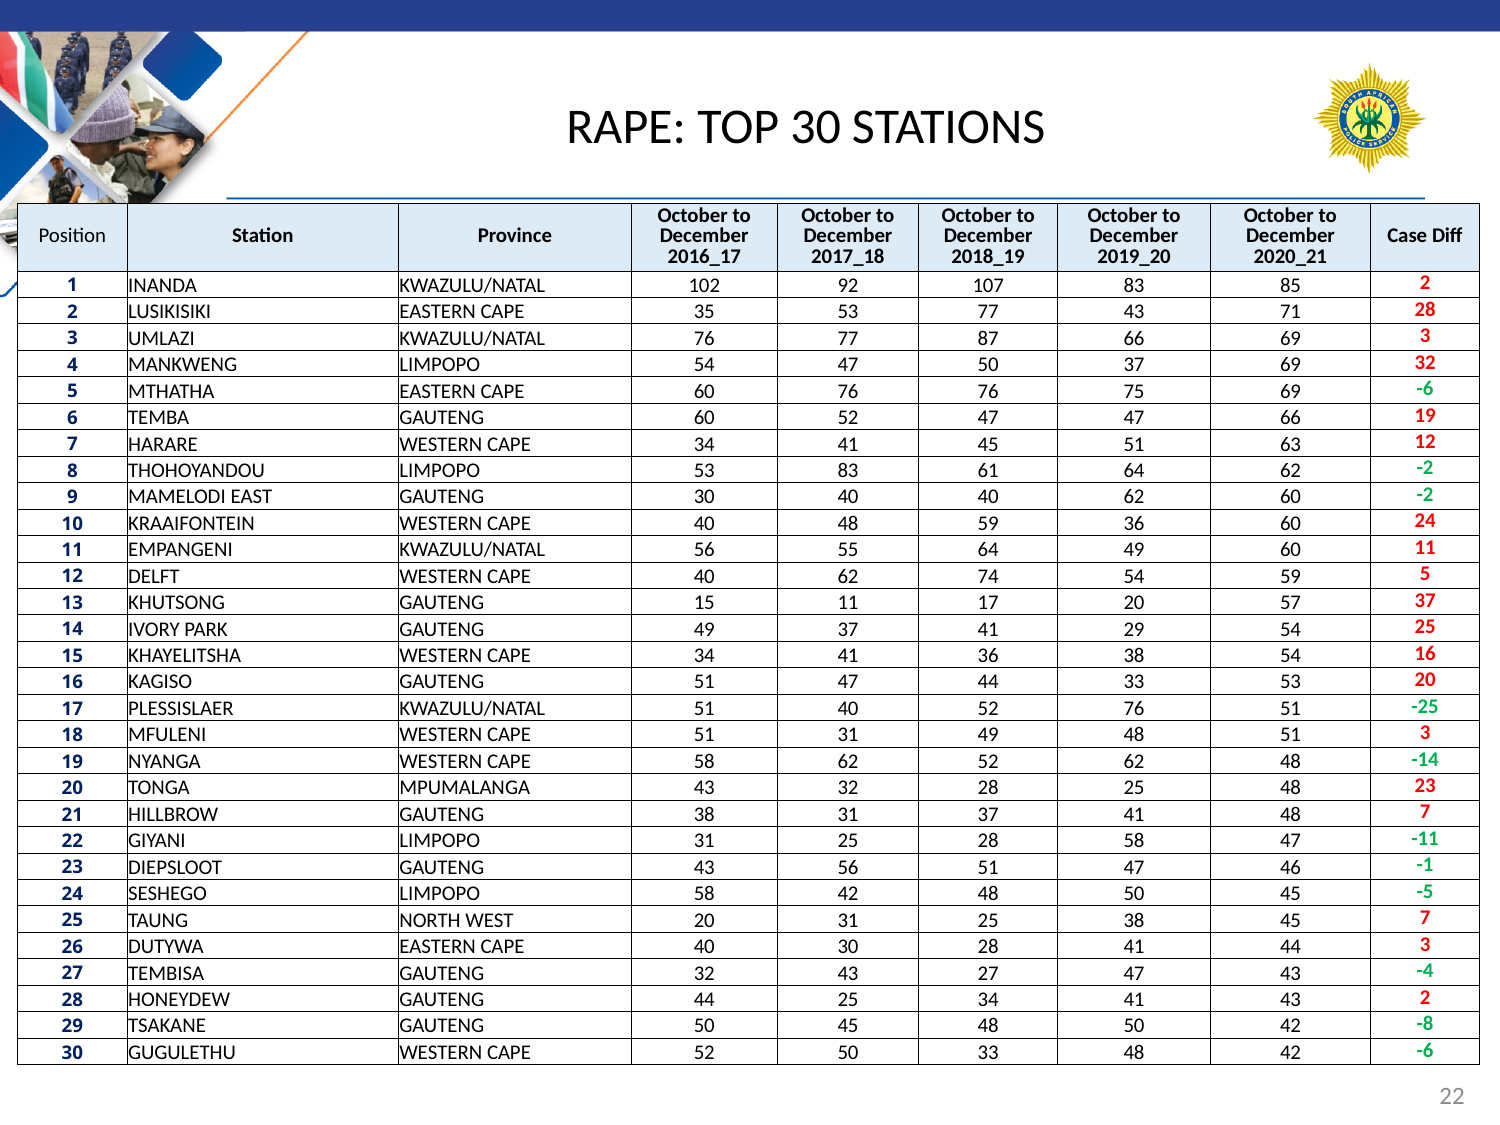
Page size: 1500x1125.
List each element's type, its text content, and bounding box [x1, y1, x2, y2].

table_cell 52 [632, 1039, 777, 1064]
table_cell 25 [1058, 774, 1210, 800]
table_cell 25 [778, 827, 918, 853]
table_cell 40 [632, 563, 777, 588]
table_header October to December 2018_19 [919, 204, 1057, 271]
table_cell 41 [778, 430, 918, 456]
table_cell -1 [1371, 854, 1479, 879]
table_cell 62 [1058, 748, 1210, 773]
table_cell 4 [18, 351, 127, 376]
table_cell 11 [1371, 536, 1479, 562]
table_cell 48 [1211, 774, 1370, 800]
table_cell 41 [919, 615, 1057, 641]
table_cell 62 [778, 563, 918, 588]
table_cell 51 [1211, 695, 1370, 720]
table_cell 51 [632, 721, 777, 747]
table_cell 59 [919, 510, 1057, 535]
title RAPE: TOP 30 STATIONS [307, 45, 1305, 201]
table_cell KHAYELITSHA [128, 642, 398, 667]
table_cell 75 [1058, 377, 1210, 403]
table_cell 8 [18, 457, 127, 482]
table_cell 21 [18, 801, 127, 826]
table_cell 60 [1211, 510, 1370, 535]
table_cell GIYANI [128, 827, 398, 853]
table_header October to December 2019_20 [1058, 204, 1210, 271]
table_cell 7 [1371, 906, 1479, 932]
table_cell 43 [632, 854, 777, 879]
table_cell 6 [18, 404, 127, 429]
table_cell 47 [1058, 854, 1210, 879]
table_cell 28 [919, 827, 1057, 853]
table_cell GAUTENG [399, 801, 631, 826]
slide_number 22 [1129, 1065, 1480, 1125]
table_cell 92 [778, 272, 918, 297]
table_cell 43 [1211, 959, 1370, 985]
table_cell SESHEGO [128, 880, 398, 905]
table_cell DIEPSLOOT [128, 854, 398, 879]
table_cell 60 [1211, 536, 1370, 562]
table_cell WESTERN CAPE [399, 748, 631, 773]
table_cell 31 [778, 801, 918, 826]
table_cell 48 [778, 510, 918, 535]
table_cell WESTERN CAPE [399, 642, 631, 667]
table_cell 15 [18, 642, 127, 667]
table_cell 54 [1211, 642, 1370, 667]
table_cell 52 [919, 695, 1057, 720]
table_cell 43 [778, 959, 918, 985]
table_cell 41 [1058, 933, 1210, 958]
table_cell EMPANGENI [128, 536, 398, 562]
table_cell 28 [919, 774, 1057, 800]
table_cell TEMBISA [128, 959, 398, 985]
table_cell 48 [1058, 1039, 1210, 1064]
table_cell 35 [632, 298, 777, 323]
table_cell IVORY PARK [128, 615, 398, 641]
table_cell 46 [1211, 854, 1370, 879]
table_cell 47 [778, 668, 918, 694]
table_cell 50 [919, 351, 1057, 376]
table_cell 76 [919, 377, 1057, 403]
table_cell 47 [1211, 827, 1370, 853]
table_cell 14 [18, 615, 127, 641]
table_cell 60 [632, 377, 777, 403]
table_cell -5 [1371, 880, 1479, 905]
table_cell HARARE [128, 430, 398, 456]
table_cell -14 [1371, 748, 1479, 773]
table_cell GUGULETHU [128, 1039, 398, 1064]
table_cell 53 [1211, 668, 1370, 694]
table_cell MTHATHA [128, 377, 398, 403]
table_cell 56 [778, 854, 918, 879]
table_cell 25 [18, 906, 127, 932]
table_cell 76 [632, 324, 777, 350]
table_cell 56 [632, 536, 777, 562]
table_cell 2 [1371, 272, 1479, 297]
table_cell KWAZULU/NATAL [399, 324, 631, 350]
table_cell NORTH WEST [399, 906, 631, 932]
table_cell 51 [1211, 721, 1370, 747]
table_cell 47 [778, 351, 918, 376]
table_cell 58 [1058, 827, 1210, 853]
table_cell GAUTENG [399, 986, 631, 1011]
table_cell 57 [1211, 589, 1370, 614]
table_cell WESTERN CAPE [399, 510, 631, 535]
table_cell 16 [1371, 642, 1479, 667]
table_cell PLESSISLAER [128, 695, 398, 720]
table_cell 51 [632, 668, 777, 694]
table_cell GAUTENG [399, 668, 631, 694]
table_cell -4 [1371, 959, 1479, 985]
table_cell 52 [919, 748, 1057, 773]
table_cell 23 [18, 854, 127, 879]
table_cell 25 [1371, 615, 1479, 641]
table_cell 48 [1211, 801, 1370, 826]
table_cell 43 [632, 774, 777, 800]
table_header October to December 2017_18 [778, 204, 918, 271]
table_header Case Diff [1371, 204, 1479, 271]
table_cell 48 [1058, 721, 1210, 747]
table_cell 62 [1211, 457, 1370, 482]
table_cell 102 [632, 272, 777, 297]
table_cell KWAZULU/NATAL [399, 695, 631, 720]
table_cell 60 [1211, 483, 1370, 509]
table_cell 66 [1211, 404, 1370, 429]
table_cell 69 [1211, 377, 1370, 403]
table_cell 76 [1058, 695, 1210, 720]
table_cell 38 [1058, 642, 1210, 667]
table_cell 77 [778, 324, 918, 350]
table_cell 76 [778, 377, 918, 403]
table_cell 45 [1211, 880, 1370, 905]
table_cell 54 [632, 351, 777, 376]
table_cell 25 [778, 986, 918, 1011]
table_cell 32 [632, 959, 777, 985]
table_cell KRAAIFONTEIN [128, 510, 398, 535]
table_cell 34 [632, 430, 777, 456]
table_cell 49 [632, 615, 777, 641]
table_cell 37 [1371, 589, 1479, 614]
table_cell 50 [632, 1012, 777, 1038]
table_cell 62 [1058, 483, 1210, 509]
table_cell 28 [18, 986, 127, 1011]
table_header Position [18, 204, 127, 271]
table_cell 47 [1058, 959, 1210, 985]
table_cell 58 [632, 880, 777, 905]
table_cell 83 [1058, 272, 1210, 297]
table_cell 26 [18, 933, 127, 958]
table_cell DELFT [128, 563, 398, 588]
table_cell THOHOYANDOU [128, 457, 398, 482]
table_cell WESTERN CAPE [399, 721, 631, 747]
table_header October to December 2016_17 [632, 204, 777, 271]
table_cell 30 [632, 483, 777, 509]
table_cell 50 [1058, 880, 1210, 905]
table_cell 45 [919, 430, 1057, 456]
table_cell 36 [1058, 510, 1210, 535]
table_cell 47 [919, 404, 1057, 429]
table_cell 34 [919, 986, 1057, 1011]
table_cell 54 [1211, 615, 1370, 641]
table_cell DUTYWA [128, 933, 398, 958]
table_cell 36 [919, 642, 1057, 667]
table_cell 53 [632, 457, 777, 482]
table_cell 13 [18, 589, 127, 614]
table_cell 16 [18, 668, 127, 694]
table_cell 11 [18, 536, 127, 562]
table_cell GAUTENG [399, 854, 631, 879]
table_cell 43 [1058, 298, 1210, 323]
table_cell 58 [632, 748, 777, 773]
table_cell 62 [778, 748, 918, 773]
table_cell 29 [18, 1012, 127, 1038]
table_cell 3 [1371, 933, 1479, 958]
table_cell TSAKANE [128, 1012, 398, 1038]
table_cell 71 [1211, 298, 1370, 323]
table_cell 83 [778, 457, 918, 482]
table_cell 10 [18, 510, 127, 535]
table_cell LIMPOPO [399, 827, 631, 853]
table_cell GAUTENG [399, 483, 631, 509]
table_cell LIMPOPO [399, 457, 631, 482]
table_cell HONEYDEW [128, 986, 398, 1011]
table_cell 38 [632, 801, 777, 826]
table_cell 44 [919, 668, 1057, 694]
table_cell -2 [1371, 457, 1479, 482]
table_cell 48 [919, 880, 1057, 905]
table_cell 49 [1058, 536, 1210, 562]
table_cell 47 [1058, 404, 1210, 429]
table_cell EASTERN CAPE [399, 298, 631, 323]
table_cell 1 [18, 272, 127, 297]
table_cell 107 [919, 272, 1057, 297]
table_cell 30 [778, 933, 918, 958]
table_cell 40 [778, 483, 918, 509]
table_cell 37 [919, 801, 1057, 826]
table_cell 66 [1058, 324, 1210, 350]
table_cell GAUTENG [399, 1012, 631, 1038]
table_cell EASTERN CAPE [399, 377, 631, 403]
table_cell 30 [18, 1039, 127, 1064]
table_cell 28 [919, 933, 1057, 958]
table_cell 29 [1058, 615, 1210, 641]
table_cell WESTERN CAPE [399, 563, 631, 588]
table_cell 77 [919, 298, 1057, 323]
table_cell -25 [1371, 695, 1479, 720]
picture [0, 0, 1500, 1125]
table_cell 51 [1058, 430, 1210, 456]
table_cell 5 [1371, 563, 1479, 588]
table_cell 40 [632, 510, 777, 535]
table_cell TAUNG [128, 906, 398, 932]
table_cell 63 [1211, 430, 1370, 456]
table_header Station [128, 204, 398, 271]
table_cell KWAZULU/NATAL [399, 536, 631, 562]
table_cell 55 [778, 536, 918, 562]
table_cell 24 [1371, 510, 1479, 535]
table_cell 17 [18, 695, 127, 720]
table_cell 74 [919, 563, 1057, 588]
table_cell GAUTENG [399, 615, 631, 641]
table_cell 45 [1211, 906, 1370, 932]
table_cell 49 [919, 721, 1057, 747]
table_cell 51 [919, 854, 1057, 879]
table_cell KWAZULU/NATAL [399, 272, 631, 297]
table_cell 7 [1371, 801, 1479, 826]
table_cell 31 [778, 721, 918, 747]
table_cell 25 [919, 906, 1057, 932]
table_cell -6 [1371, 1039, 1479, 1064]
table_cell 3 [1371, 721, 1479, 747]
table_cell MANKWENG [128, 351, 398, 376]
table_cell 42 [1211, 1012, 1370, 1038]
table_cell TEMBA [128, 404, 398, 429]
table_cell 64 [1058, 457, 1210, 482]
table_cell GAUTENG [399, 404, 631, 429]
table_cell 2 [1371, 986, 1479, 1011]
table_cell MPUMALANGA [399, 774, 631, 800]
table_cell 23 [1371, 774, 1479, 800]
table_cell MFULENI [128, 721, 398, 747]
table_cell 2 [18, 298, 127, 323]
table_cell 45 [778, 1012, 918, 1038]
table_cell -8 [1371, 1012, 1479, 1038]
table_cell -11 [1371, 827, 1479, 853]
table_cell -6 [1371, 377, 1479, 403]
table_cell 12 [18, 563, 127, 588]
table_cell 20 [632, 906, 777, 932]
table_cell 52 [778, 404, 918, 429]
table_cell 44 [632, 986, 777, 1011]
table_cell 41 [1058, 801, 1210, 826]
table_cell 3 [1371, 324, 1479, 350]
table_cell 28 [1371, 298, 1479, 323]
table_cell 43 [1211, 986, 1370, 1011]
table_cell 22 [18, 827, 127, 853]
table_cell LIMPOPO [399, 880, 631, 905]
table_header Province [399, 204, 631, 271]
table_cell 40 [778, 695, 918, 720]
table_cell EASTERN CAPE [399, 933, 631, 958]
table_cell HILLBROW [128, 801, 398, 826]
table_cell 19 [18, 748, 127, 773]
table_cell 3 [18, 324, 127, 350]
table_cell 9 [18, 483, 127, 509]
table_cell 20 [1371, 668, 1479, 694]
table_cell 34 [632, 642, 777, 667]
table_cell 15 [632, 589, 777, 614]
table_cell 60 [632, 404, 777, 429]
table_cell 5 [18, 377, 127, 403]
table_cell 48 [1211, 748, 1370, 773]
table_cell 24 [18, 880, 127, 905]
table_cell INANDA [128, 272, 398, 297]
table_cell 69 [1211, 324, 1370, 350]
table_cell 32 [1371, 351, 1479, 376]
table_cell 18 [18, 721, 127, 747]
table_cell 40 [632, 933, 777, 958]
table_cell 53 [778, 298, 918, 323]
table_cell WESTERN CAPE [399, 1039, 631, 1064]
table_cell 12 [1371, 430, 1479, 456]
table_cell GAUTENG [399, 589, 631, 614]
table_cell 7 [18, 430, 127, 456]
table_cell 42 [778, 880, 918, 905]
table_cell NYANGA [128, 748, 398, 773]
table_cell KAGISO [128, 668, 398, 694]
table_cell 50 [778, 1039, 918, 1064]
table_cell 69 [1211, 351, 1370, 376]
table_cell 38 [1058, 906, 1210, 932]
table_cell 11 [778, 589, 918, 614]
table_cell 37 [1058, 351, 1210, 376]
table_cell 85 [1211, 272, 1370, 297]
table_cell 32 [778, 774, 918, 800]
table_cell 41 [778, 642, 918, 667]
table_cell UMLAZI [128, 324, 398, 350]
table_header October to December 2020_21 [1211, 204, 1370, 271]
table_cell 31 [778, 906, 918, 932]
table_cell LIMPOPO [399, 351, 631, 376]
table_cell 33 [919, 1039, 1057, 1064]
table_cell 48 [919, 1012, 1057, 1038]
table_cell 42 [1211, 1039, 1370, 1064]
table_cell GAUTENG [399, 959, 631, 985]
table_cell 51 [632, 695, 777, 720]
table_cell 50 [1058, 1012, 1210, 1038]
table_cell 37 [778, 615, 918, 641]
table_cell 19 [1371, 404, 1479, 429]
table_cell MAMELODI EAST [128, 483, 398, 509]
table_cell 40 [919, 483, 1057, 509]
table_cell 17 [919, 589, 1057, 614]
table_cell 20 [1058, 589, 1210, 614]
table_cell 61 [919, 457, 1057, 482]
table_cell 87 [919, 324, 1057, 350]
table_cell 41 [1058, 986, 1210, 1011]
table_cell WESTERN CAPE [399, 430, 631, 456]
table_cell 31 [632, 827, 777, 853]
table_cell 44 [1211, 933, 1370, 958]
table_cell 54 [1058, 563, 1210, 588]
table_cell 27 [919, 959, 1057, 985]
table_cell KHUTSONG [128, 589, 398, 614]
table_cell 64 [919, 536, 1057, 562]
table_cell 33 [1058, 668, 1210, 694]
table_cell 59 [1211, 563, 1370, 588]
table_cell LUSIKISIKI [128, 298, 398, 323]
table_cell TONGA [128, 774, 398, 800]
table_cell 27 [18, 959, 127, 985]
table_cell 20 [18, 774, 127, 800]
table_cell -2 [1371, 483, 1479, 509]
